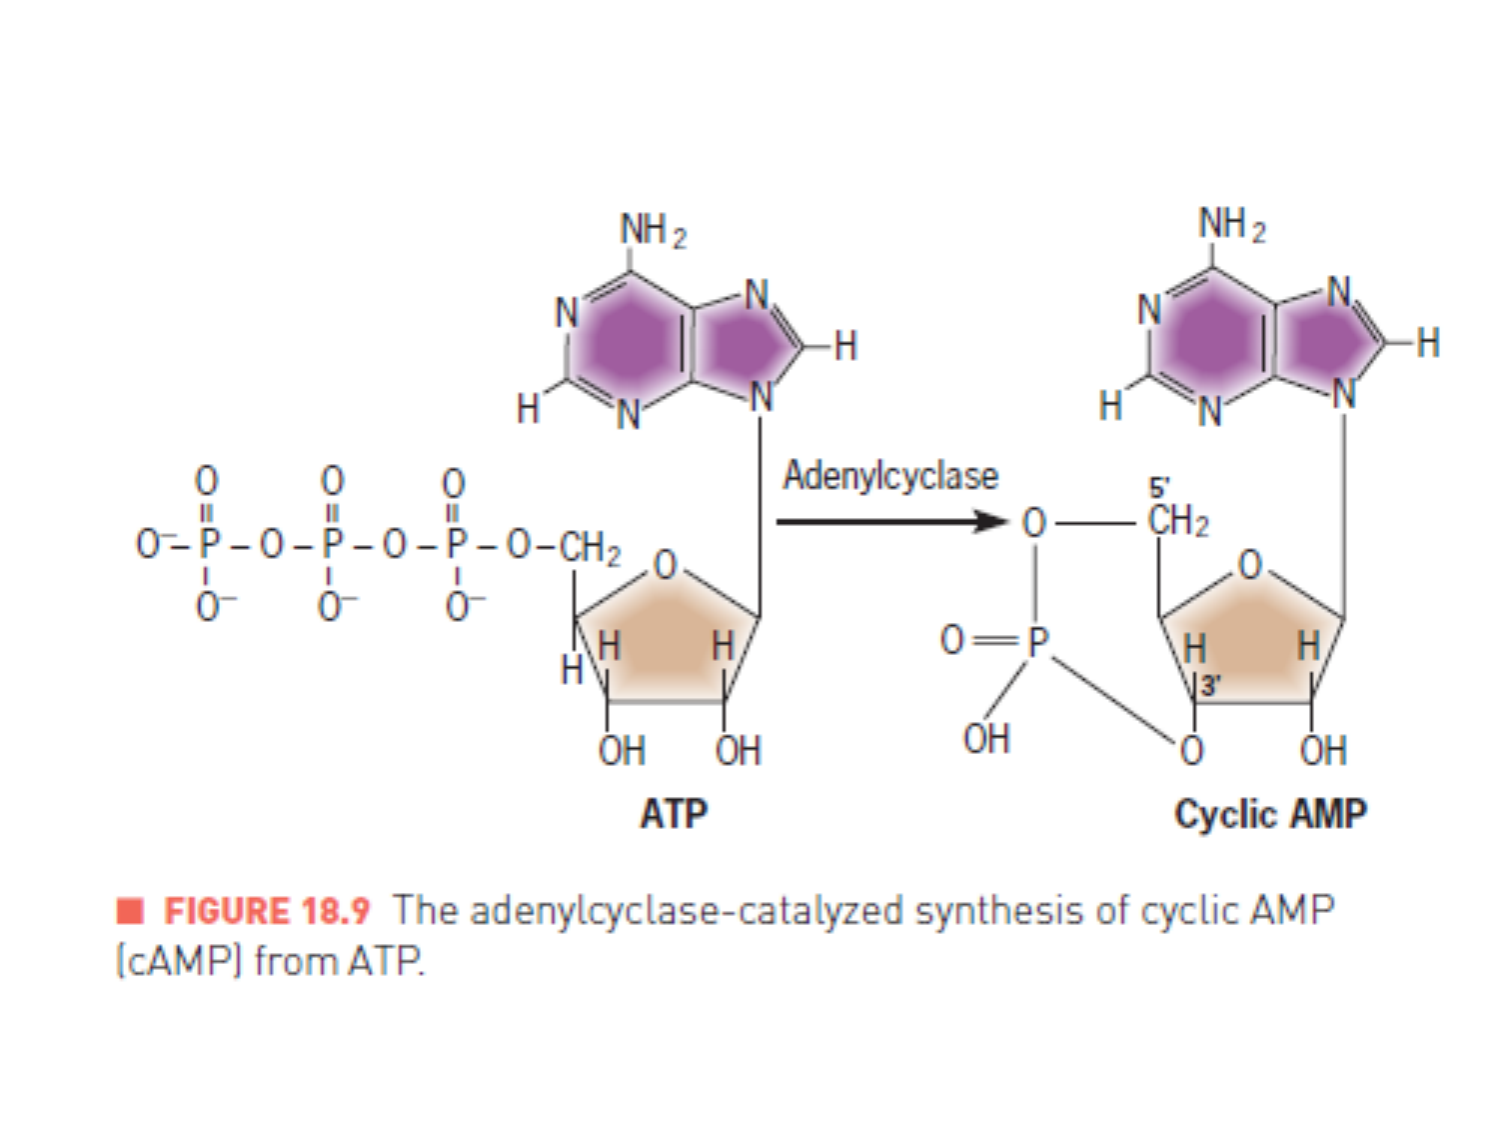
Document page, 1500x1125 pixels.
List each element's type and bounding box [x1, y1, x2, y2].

picture [111, 184, 1461, 1000]
